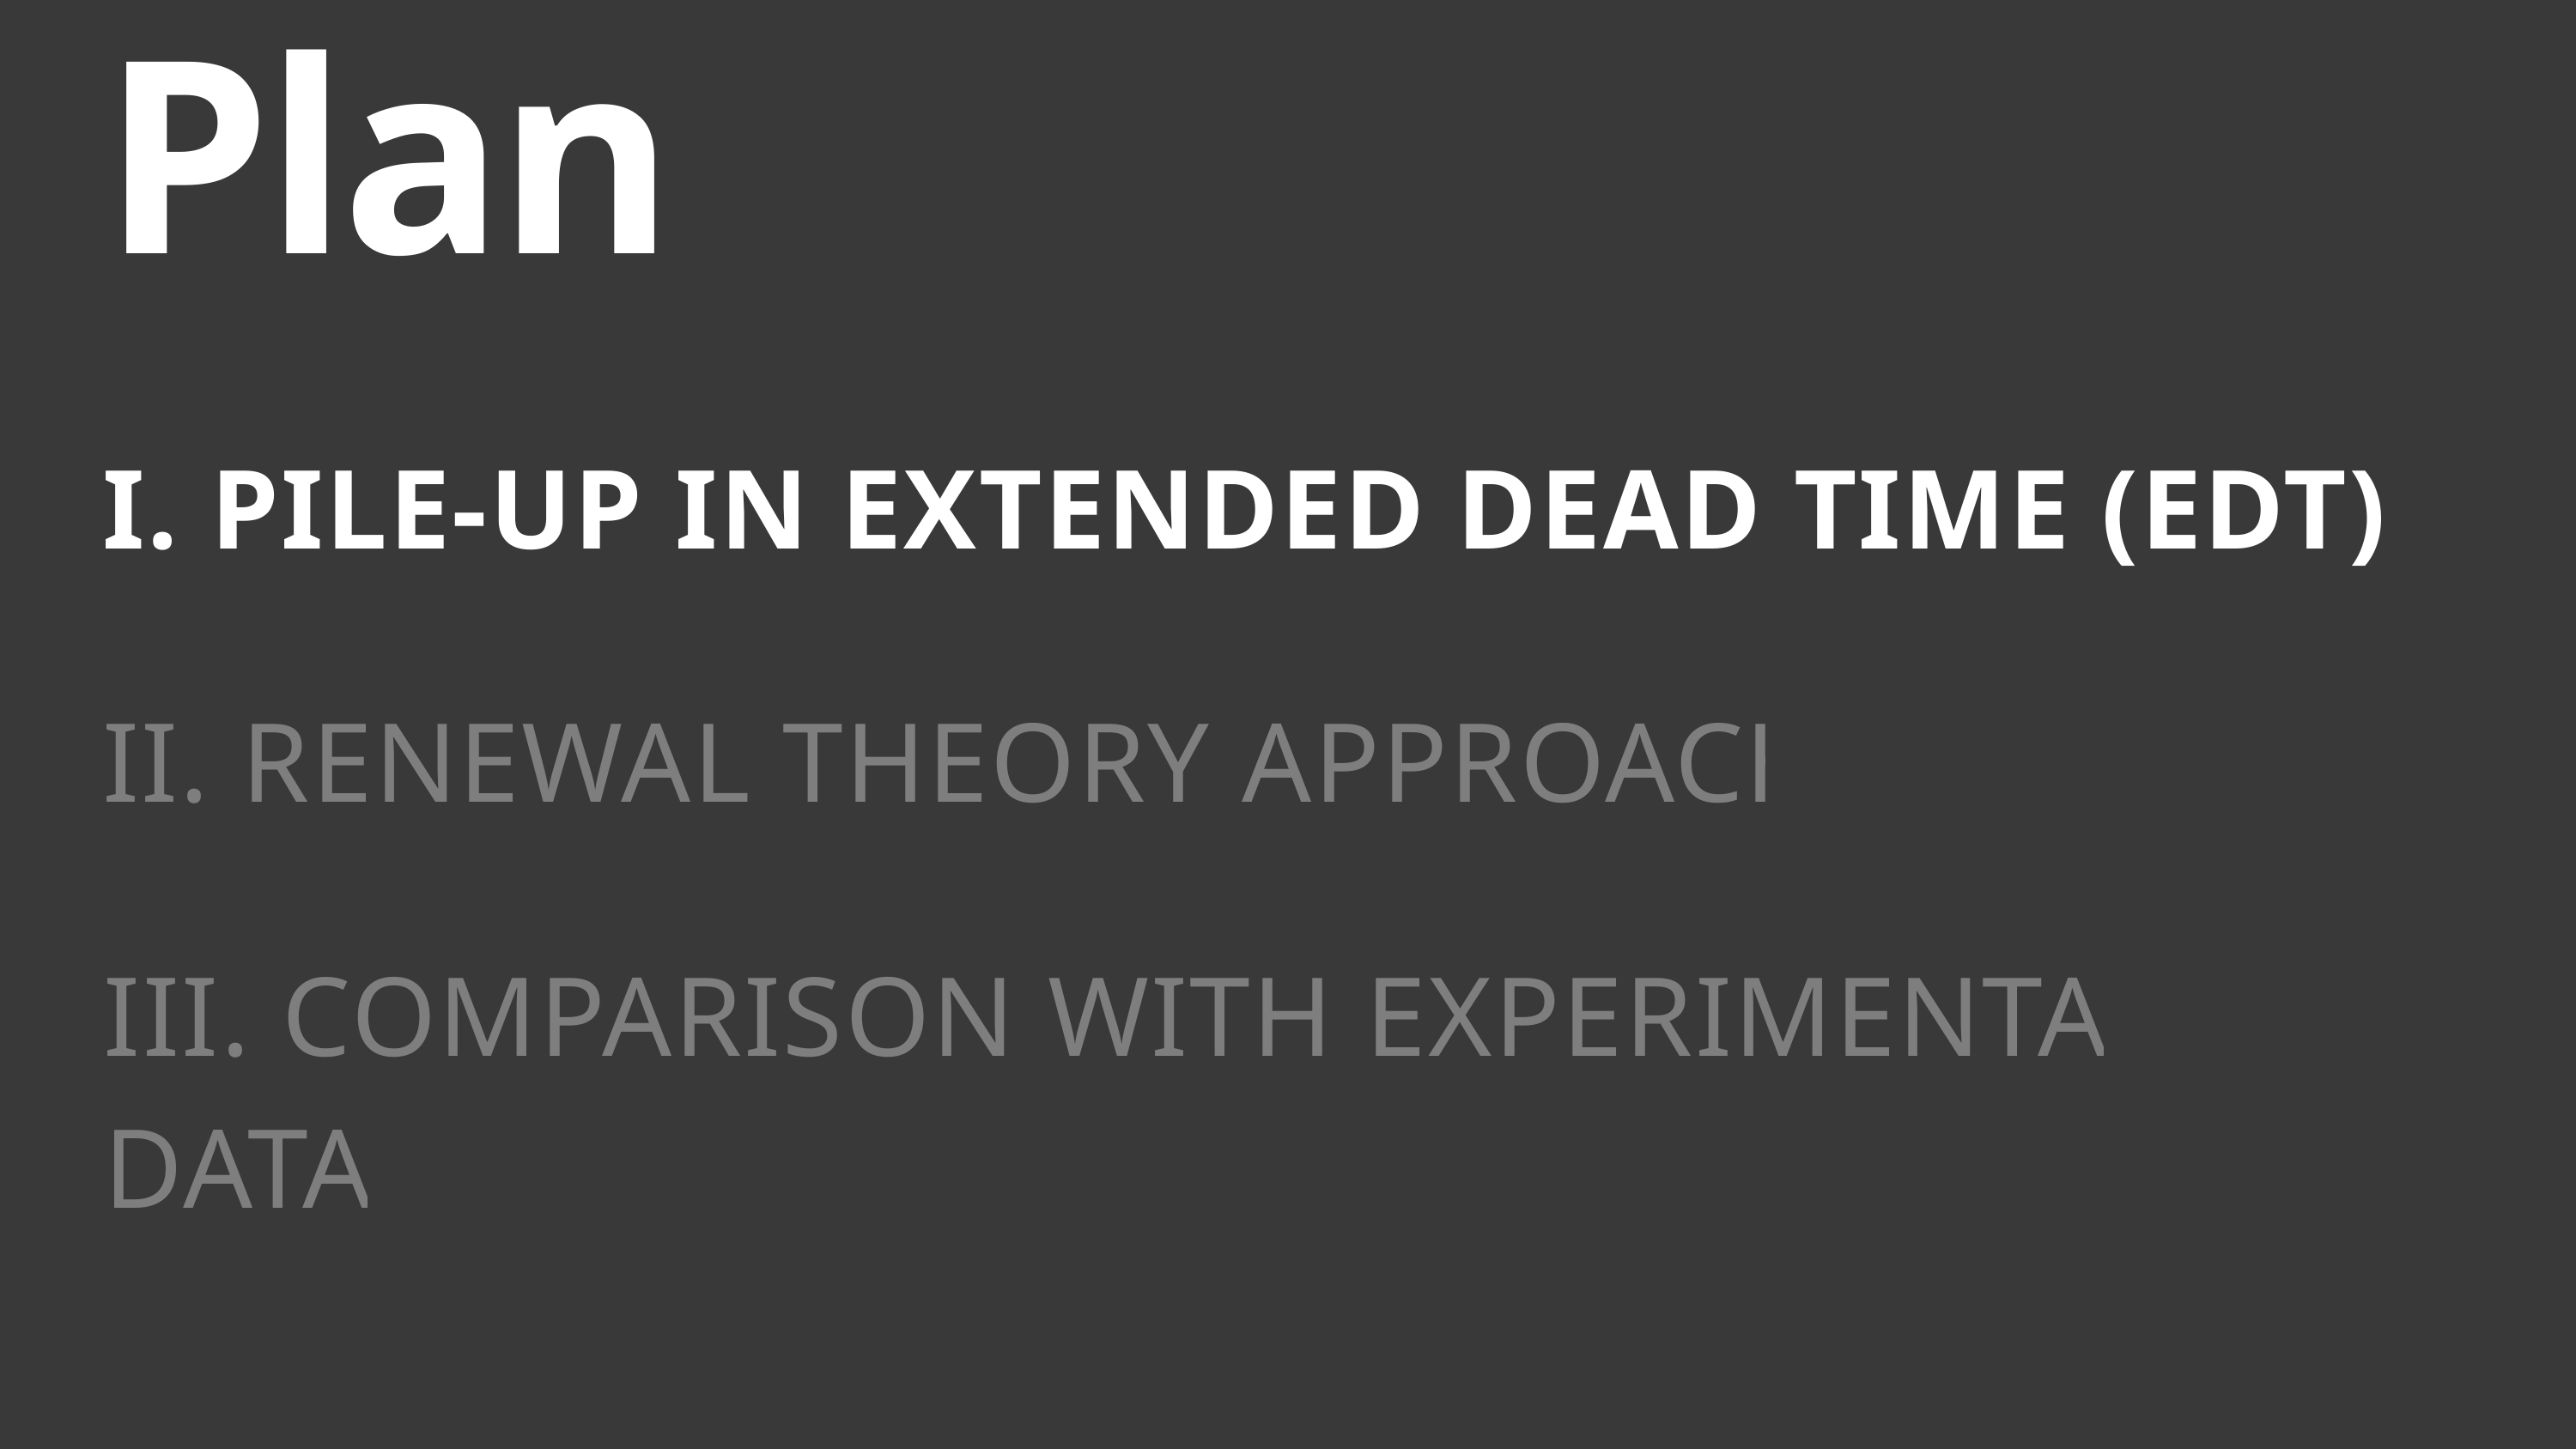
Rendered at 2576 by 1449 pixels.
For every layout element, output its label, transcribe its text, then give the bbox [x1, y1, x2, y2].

text_box Plan [102, 39, 1245, 307]
text_box III. COMPARISON WITH EXPERIMENTAL DATA [103, 925, 2419, 1231]
text_box II. RENEWAL THEORY APPROACH [102, 671, 2417, 824]
text_box I. PILE-UP IN EXTENDED DEAD TIME (EDT) [102, 417, 2474, 571]
